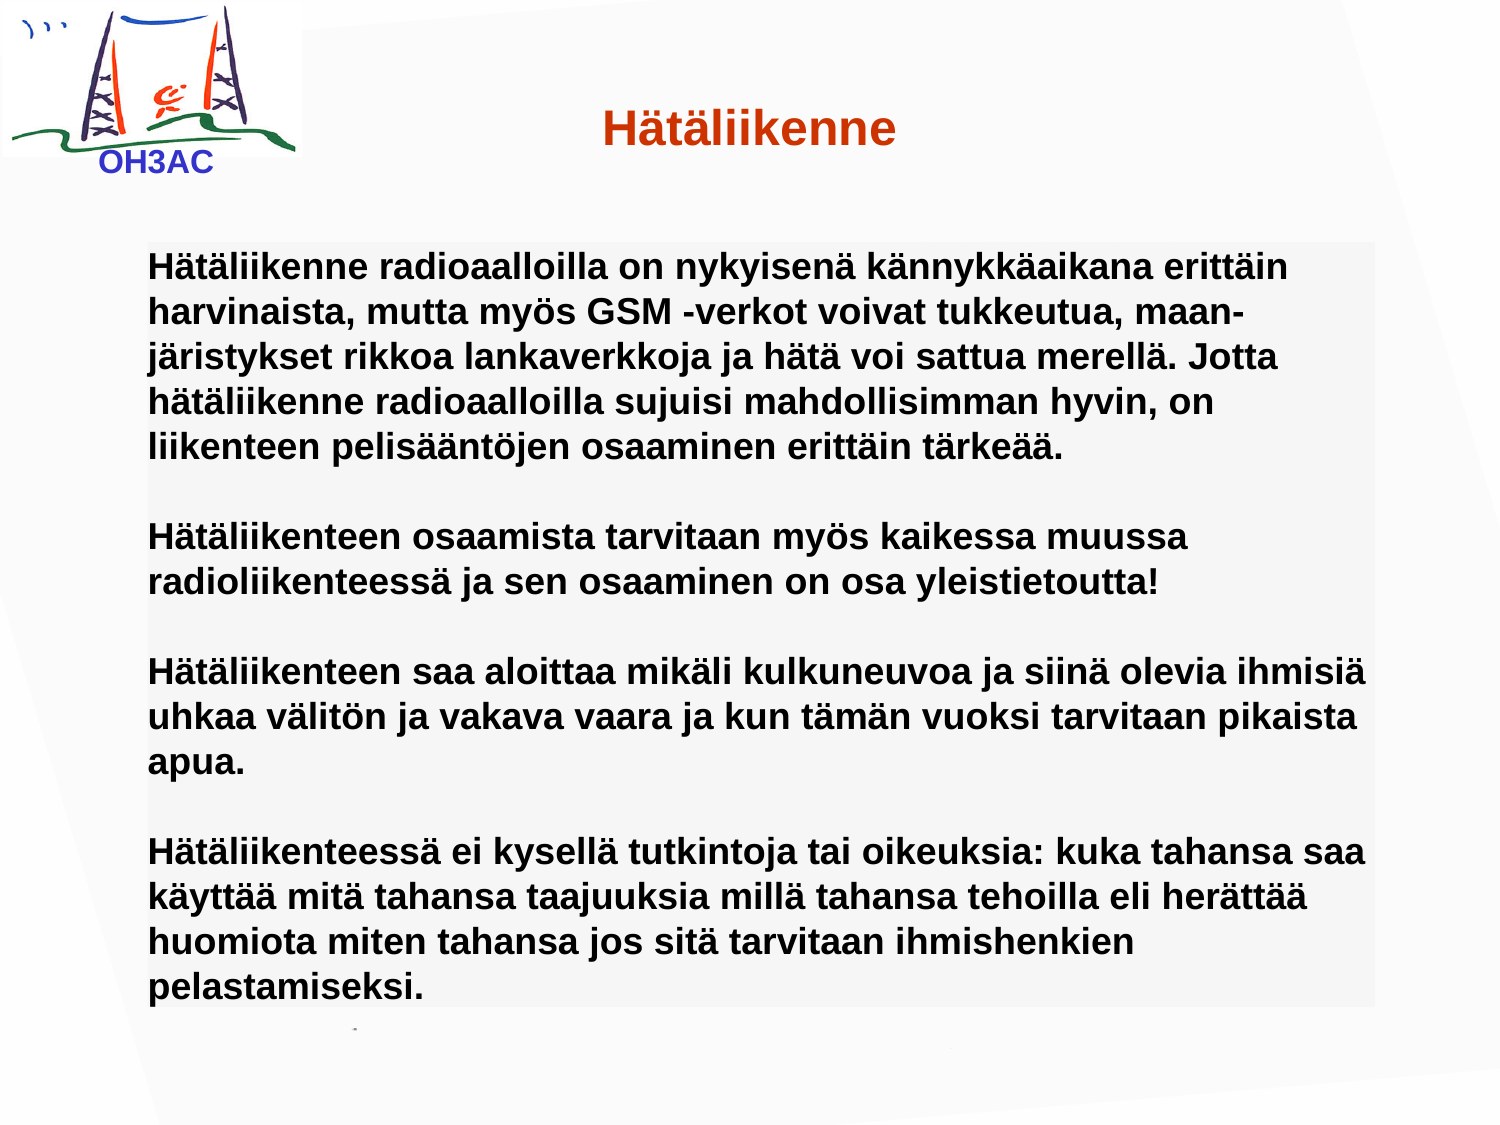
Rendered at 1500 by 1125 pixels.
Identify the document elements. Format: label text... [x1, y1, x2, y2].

text_box Hätäliikenne radioaalloilla on nykyisenä kännykkäaikana erittäin harvinaista, mutta myös GSM -verkot voivat tukkeutua, maan-järistykset rikkoa lankaverkkoja ja hätä voi sattua merellä. Jotta hätäliikenne radioaalloilla sujuisi mahdollisimman hyvin, on liikenteen pelisääntöjen osaaminen erittäin tärkeää. Hätäliikenteen osaamista tarvitaan myös kaikessa muussa radioliikenteessä ja sen osaaminen on osa yleistietoutta! Hätäliikenteen saa aloittaa mikäli kulkuneuvoa ja siinä olevia ihmisiä uhkaa välitön ja vakava vaara ja kun tämän vuoksi tarvitaan pikaista apua. Hätäliikenteessä ei kysellä tutkintoja tai oikeuksia: kuka tahansa saa käyttää mitä tahansa taajuuksia millä tahansa tehoilla eli herättää huomiota miten tahansa jos sitä tarvitaan ihmishenkien pelastamiseksi. [147, 242, 1375, 1008]
text_box OH3AC [0, 132, 313, 188]
picture [0, 0, 1500, 1125]
text_box Hätäliikenne [303, 87, 1388, 163]
